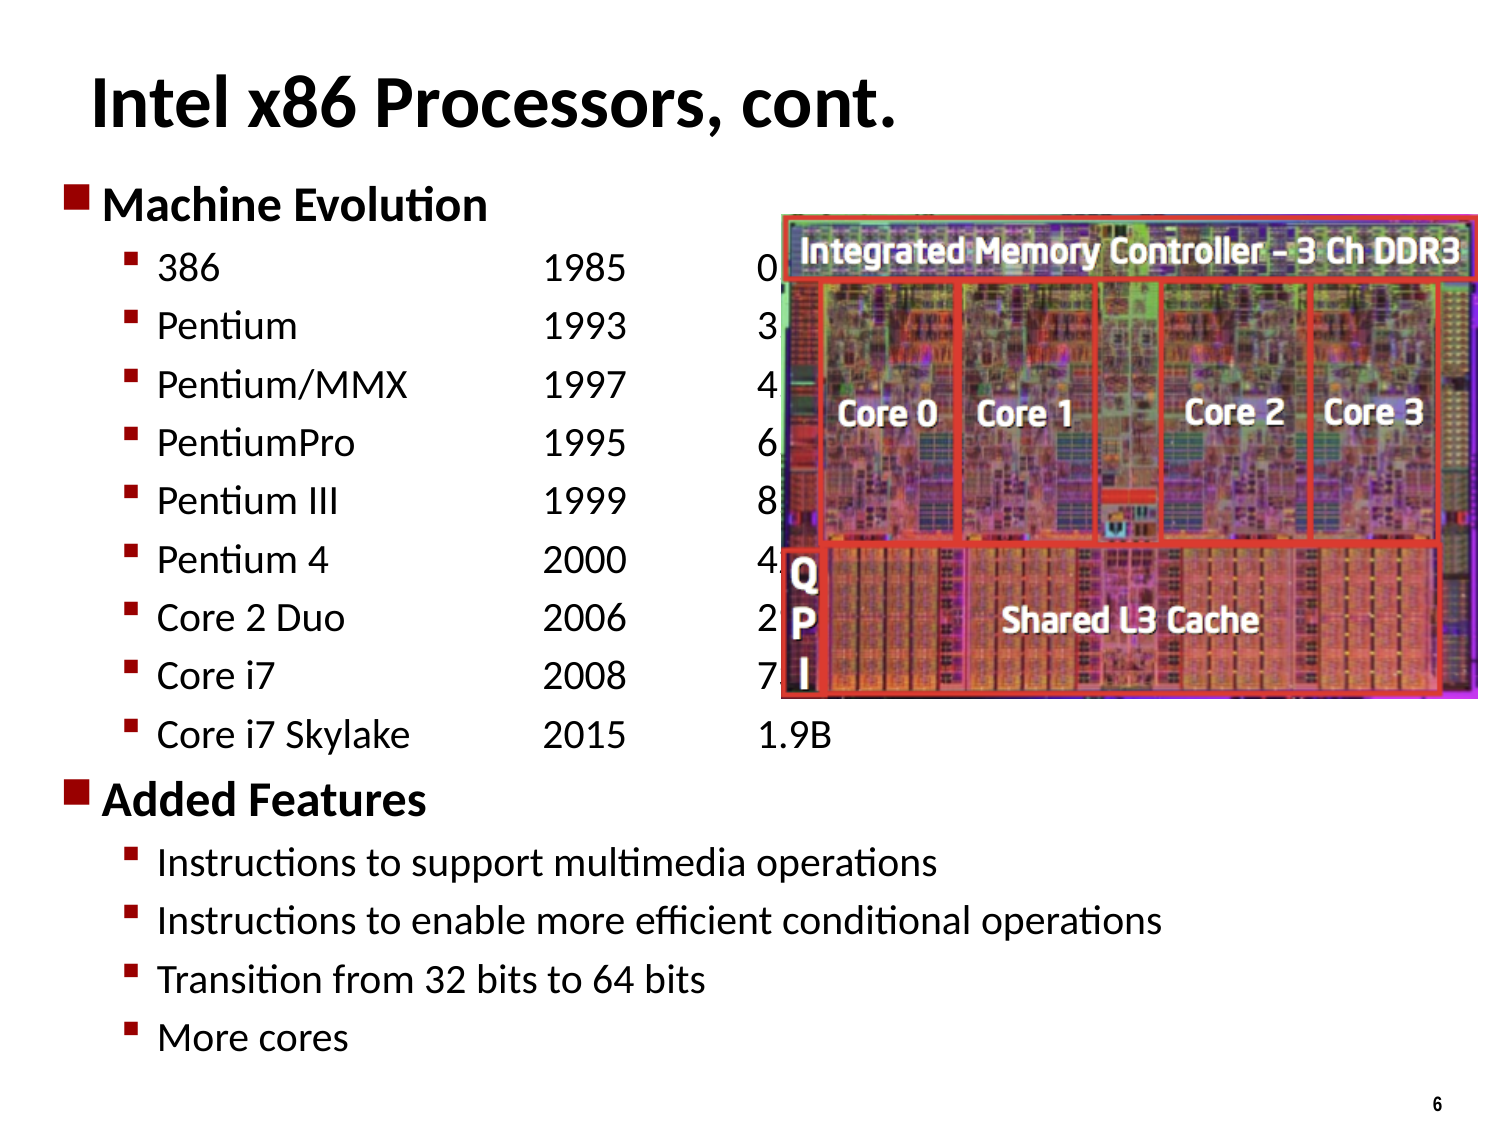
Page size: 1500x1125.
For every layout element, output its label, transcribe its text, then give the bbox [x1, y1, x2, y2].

list Machine Evolution 386 1985 0.3M Pentium 1993 3.1M Pentium/MMX 1997 4.5M PentiumPro 1995 6.5M Pentium III 1999 8.2M Pentium 4 2000 42M Core 2 Duo 2006 291M Core i7 2008 731M Core i7 Skylake 2015 1.9B Added Features Instructions to support multimedia operations Instructions to enable more efficient conditional operations Transition from 32 bits to 64 bits More cores [49, 163, 1346, 980]
title Intel x86 Processors, cont. [74, 49, 1426, 145]
picture [780, 213, 1479, 699]
